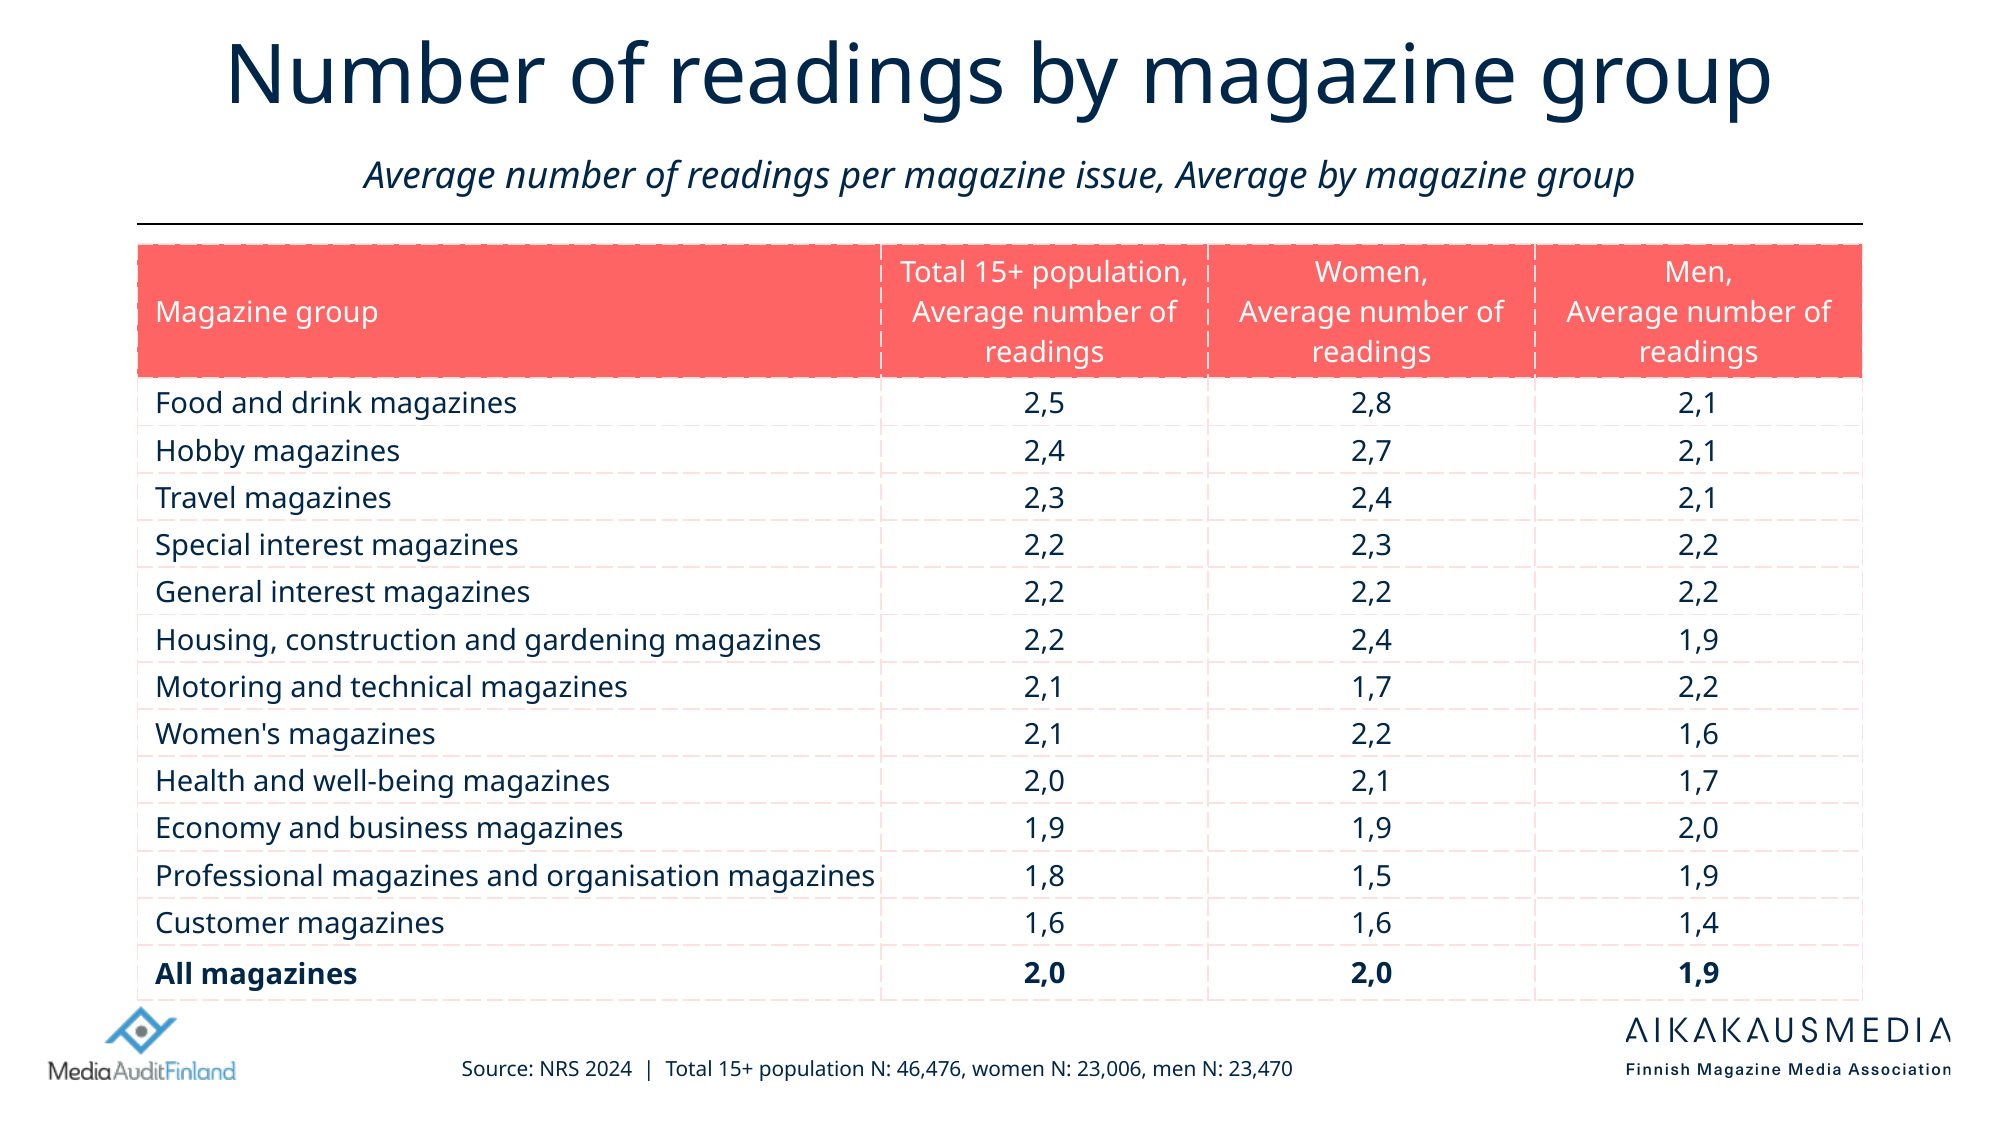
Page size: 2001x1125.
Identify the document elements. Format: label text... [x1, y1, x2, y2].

table_cell 2,1 [1535, 378, 1862, 425]
table_header Men, Average number of readings [1535, 244, 1862, 378]
table_header Total 15+ population, Average number of readings [881, 244, 1208, 378]
table_cell 2,2 [881, 614, 1208, 662]
table_cell 2,4 [881, 425, 1208, 473]
table_cell 1,5 [1208, 851, 1535, 898]
table_cell Customer magazines [137, 898, 881, 945]
table_cell 1,6 [1535, 709, 1862, 756]
table_cell Housing, construction and gardening magazines [137, 614, 881, 662]
picture [32, 995, 250, 1097]
table_cell 2,0 [881, 756, 1208, 803]
table_cell 2,8 [1208, 378, 1535, 425]
table_cell All magazines [137, 945, 881, 1000]
table_cell Economy and business magazines [137, 803, 881, 851]
table_cell 1,6 [881, 898, 1208, 945]
table_cell 2,2 [1535, 520, 1862, 567]
table_cell 2,5 [881, 378, 1208, 425]
table_cell Women's magazines [137, 709, 881, 756]
table_cell Health and well-being magazines [137, 756, 881, 803]
table_cell 2,2 [1208, 567, 1535, 614]
table_cell 2,2 [881, 520, 1208, 567]
table_cell 2,0 [1208, 945, 1535, 1000]
table_cell Special interest magazines [137, 520, 881, 567]
table_cell 1,7 [1535, 756, 1862, 803]
table_cell 2,2 [1535, 567, 1862, 614]
table_cell 1,9 [1535, 851, 1862, 898]
table_cell 1,9 [881, 803, 1208, 851]
table_cell 1,9 [1208, 803, 1535, 851]
table_cell 2,3 [1208, 520, 1535, 567]
table_cell 2,4 [1208, 473, 1535, 520]
table_cell Travel magazines [137, 473, 881, 520]
table_cell 2,7 [1208, 425, 1535, 473]
table_cell 2,1 [1208, 756, 1535, 803]
table_cell 2,2 [1535, 662, 1862, 709]
table_cell 1,9 [1535, 945, 1862, 1000]
table_cell Professional magazines and organisation magazines [137, 851, 881, 898]
table_cell 2,4 [1208, 614, 1535, 662]
table_cell Food and drink magazines [137, 378, 881, 425]
table_cell Hobby magazines [137, 425, 881, 473]
table_cell General interest magazines [137, 567, 881, 614]
table_cell 2,1 [881, 709, 1208, 756]
table_cell 1,9 [1535, 614, 1862, 662]
table_cell 1,7 [1208, 662, 1535, 709]
table_cell 2,1 [881, 662, 1208, 709]
table_cell 2,1 [1535, 473, 1862, 520]
table_cell 2,2 [1208, 709, 1535, 756]
table_cell 2,0 [1535, 803, 1862, 851]
table_cell 2,1 [1535, 425, 1862, 473]
table_cell 2,2 [881, 567, 1208, 614]
title Number of readings by magazine group Average number of readings per magazine issue, Average by magazine group [137, 47, 1863, 208]
table_header Magazine group [137, 244, 881, 378]
table_cell 2,3 [881, 473, 1208, 520]
table_cell 1,4 [1535, 898, 1862, 945]
table_cell Motoring and technical magazines [137, 662, 881, 709]
table_cell 1,6 [1208, 898, 1535, 945]
table_cell 2,0 [881, 945, 1208, 1000]
table_header Women, Average number of readings [1208, 244, 1535, 378]
table_cell 1,8 [881, 851, 1208, 898]
